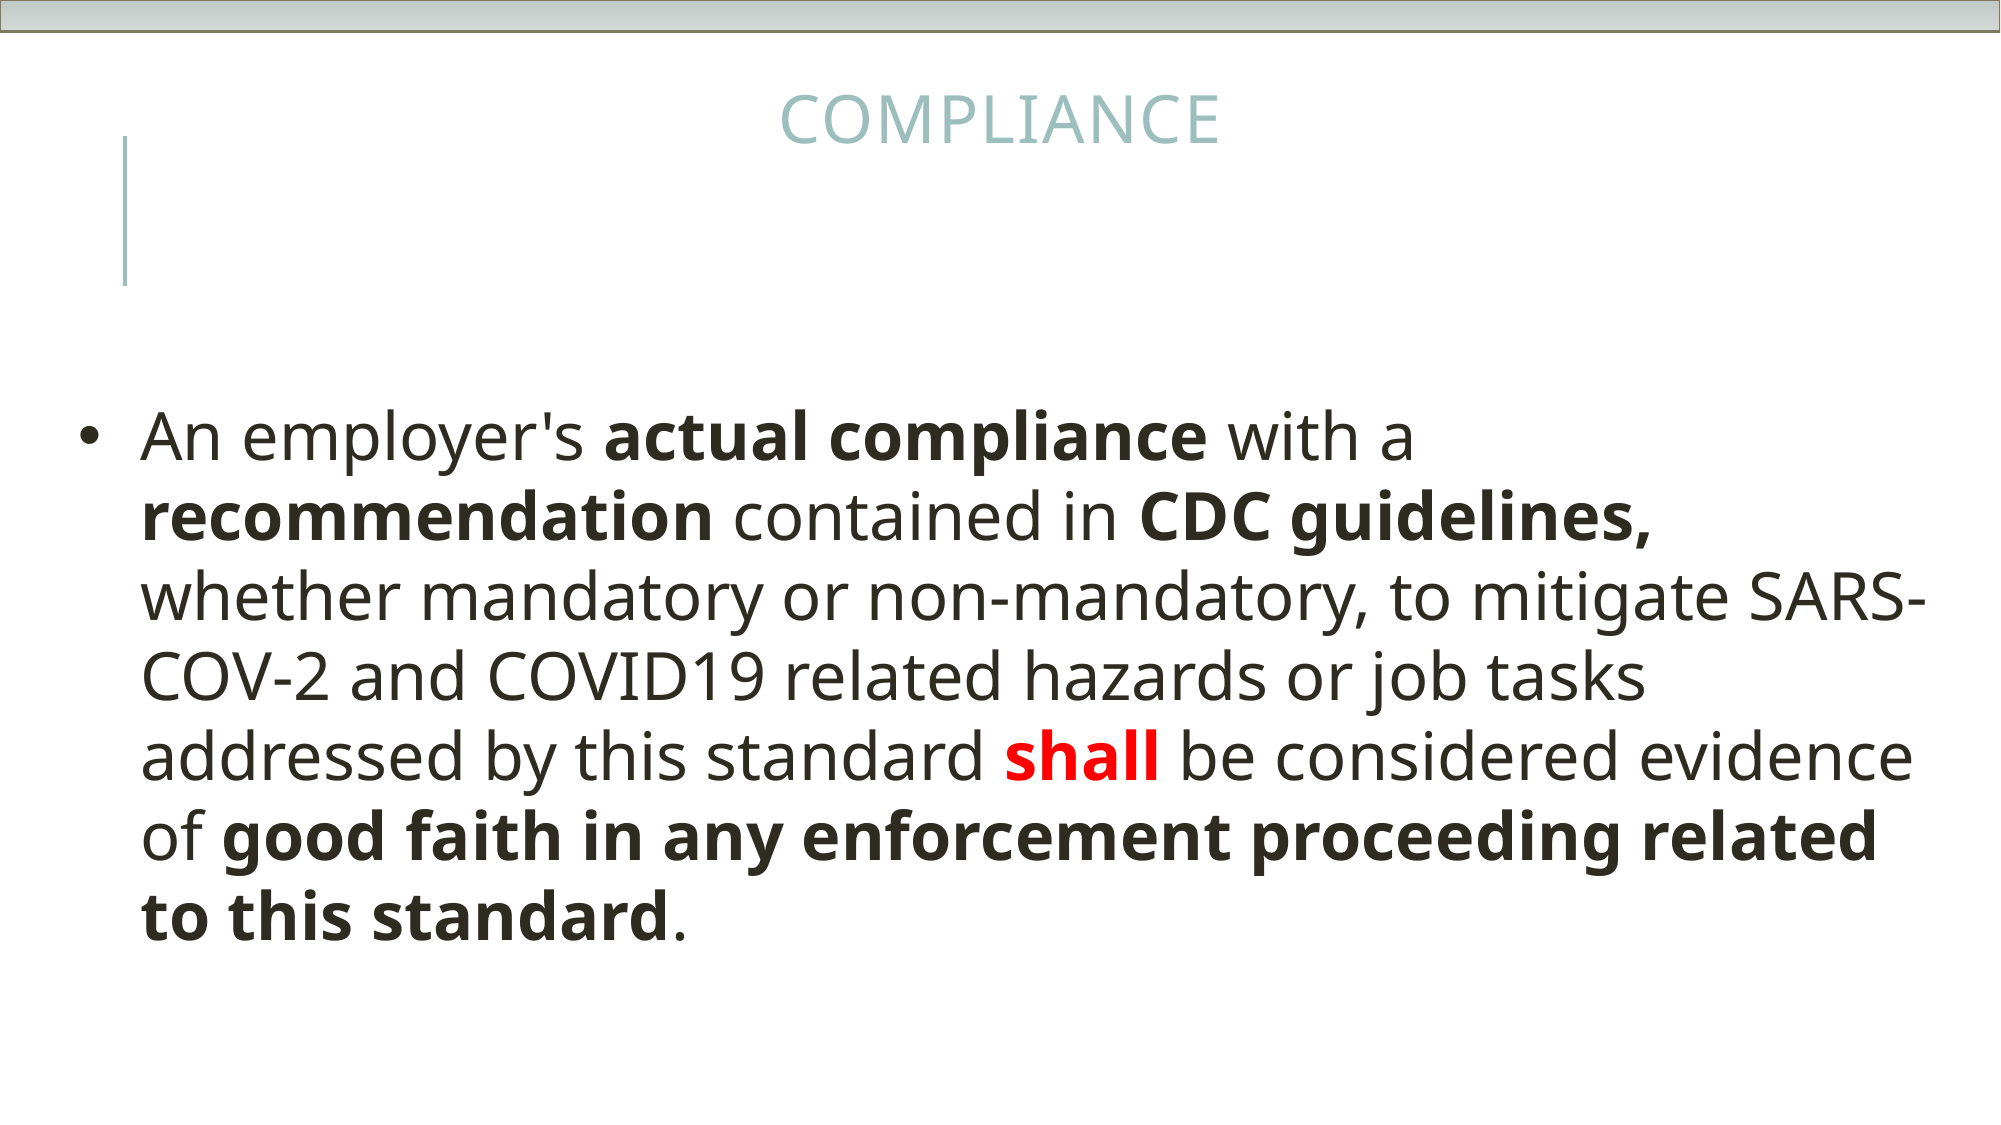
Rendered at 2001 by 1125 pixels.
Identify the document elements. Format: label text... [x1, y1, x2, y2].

text_box An employer's actual compliance with a recommendation contained in CDC guidelines, whether mandatory or non-mandatory, to mitigate SARS-COV-2 and COVID19 related hazards or job tasks addressed by this standard shall be considered evidence of good faith in any enforcement proceeding related to this standard. [27, 192, 1950, 1096]
title Compliance [205, 76, 1795, 190]
